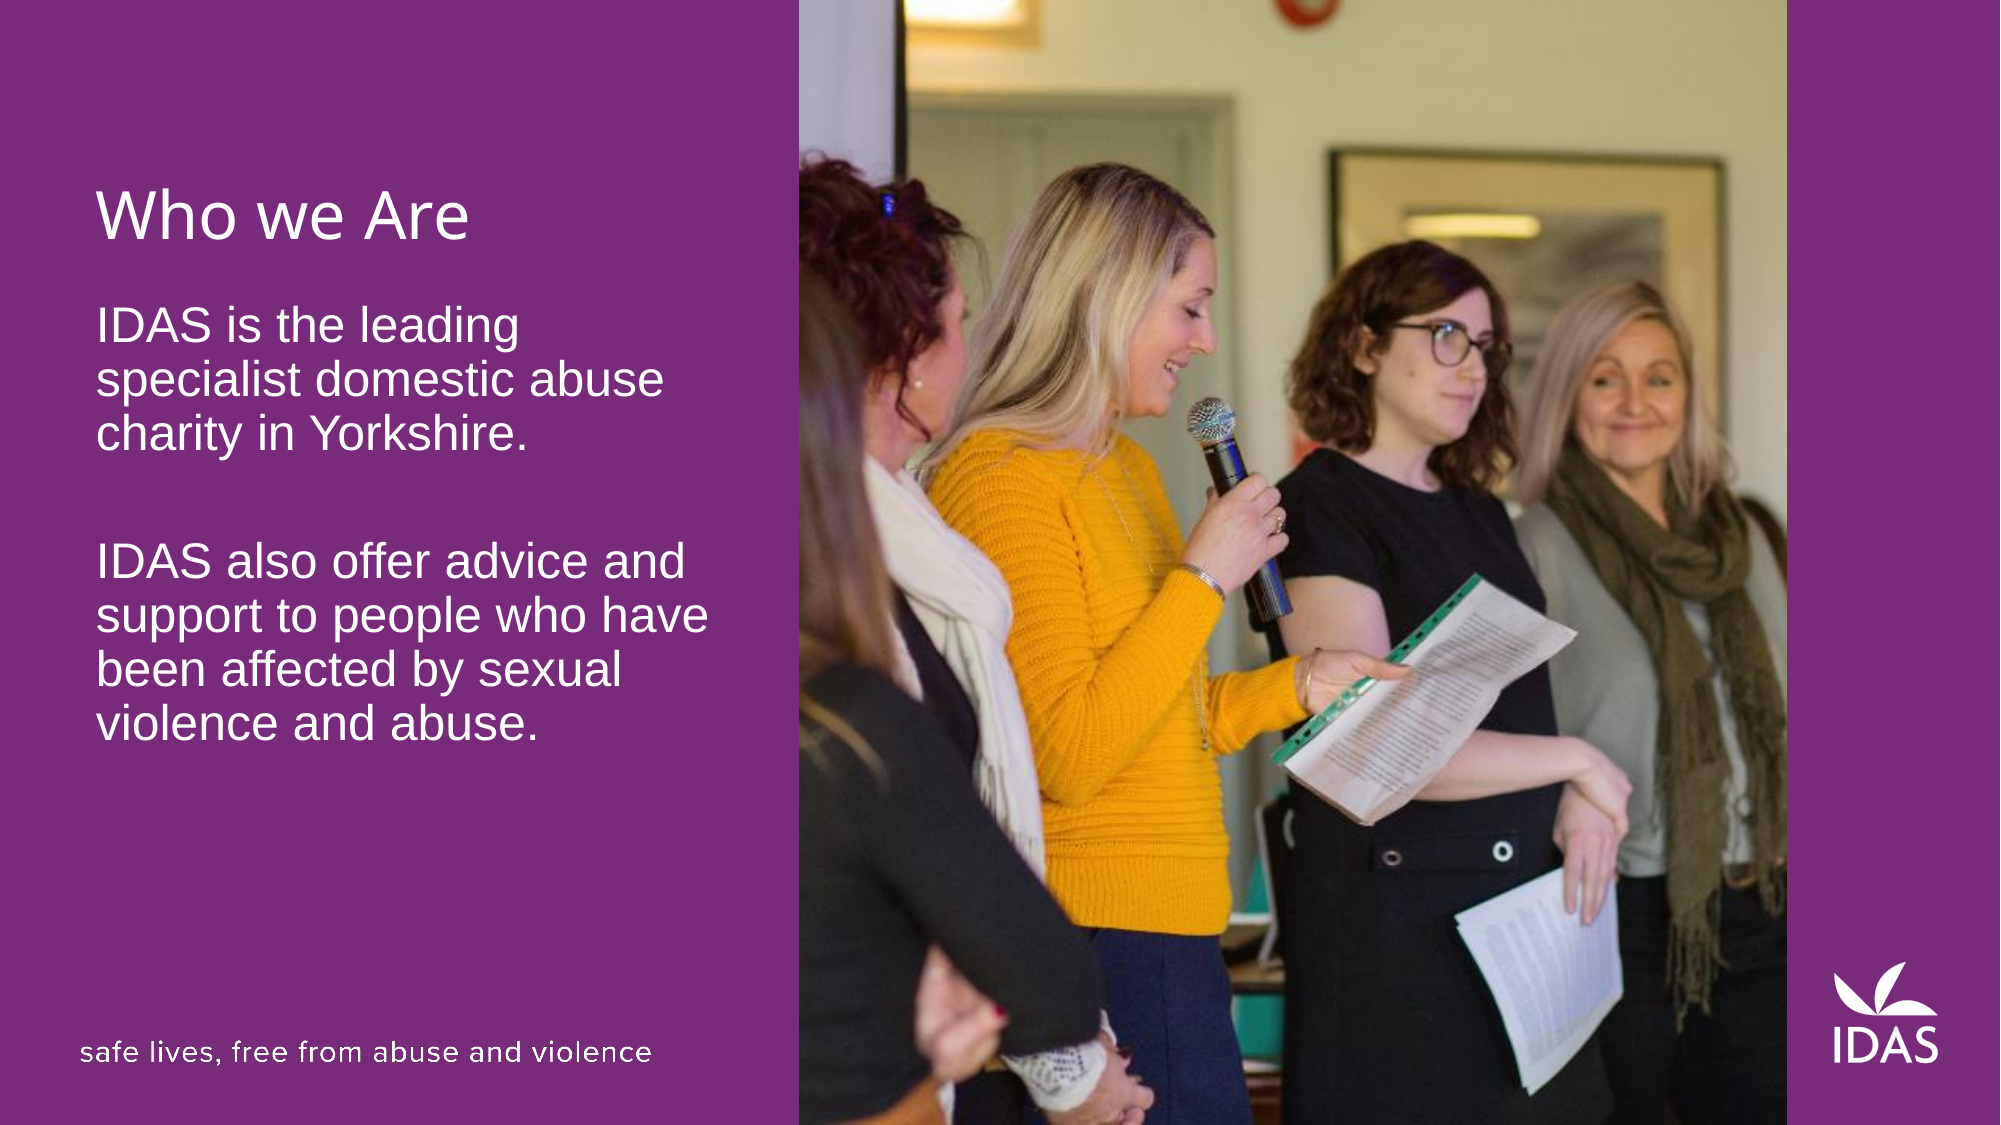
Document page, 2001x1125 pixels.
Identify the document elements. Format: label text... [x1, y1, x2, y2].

picture [799, 0, 1787, 1125]
list IDAS is the leading specialist domestic abuse charity in Yorkshire. IDAS also offer advice and support to people who have been affected by sexual violence and abuse. [80, 291, 726, 903]
title Who we Are [80, 133, 726, 262]
picture [1820, 948, 1950, 1078]
picture [80, 1040, 651, 1066]
